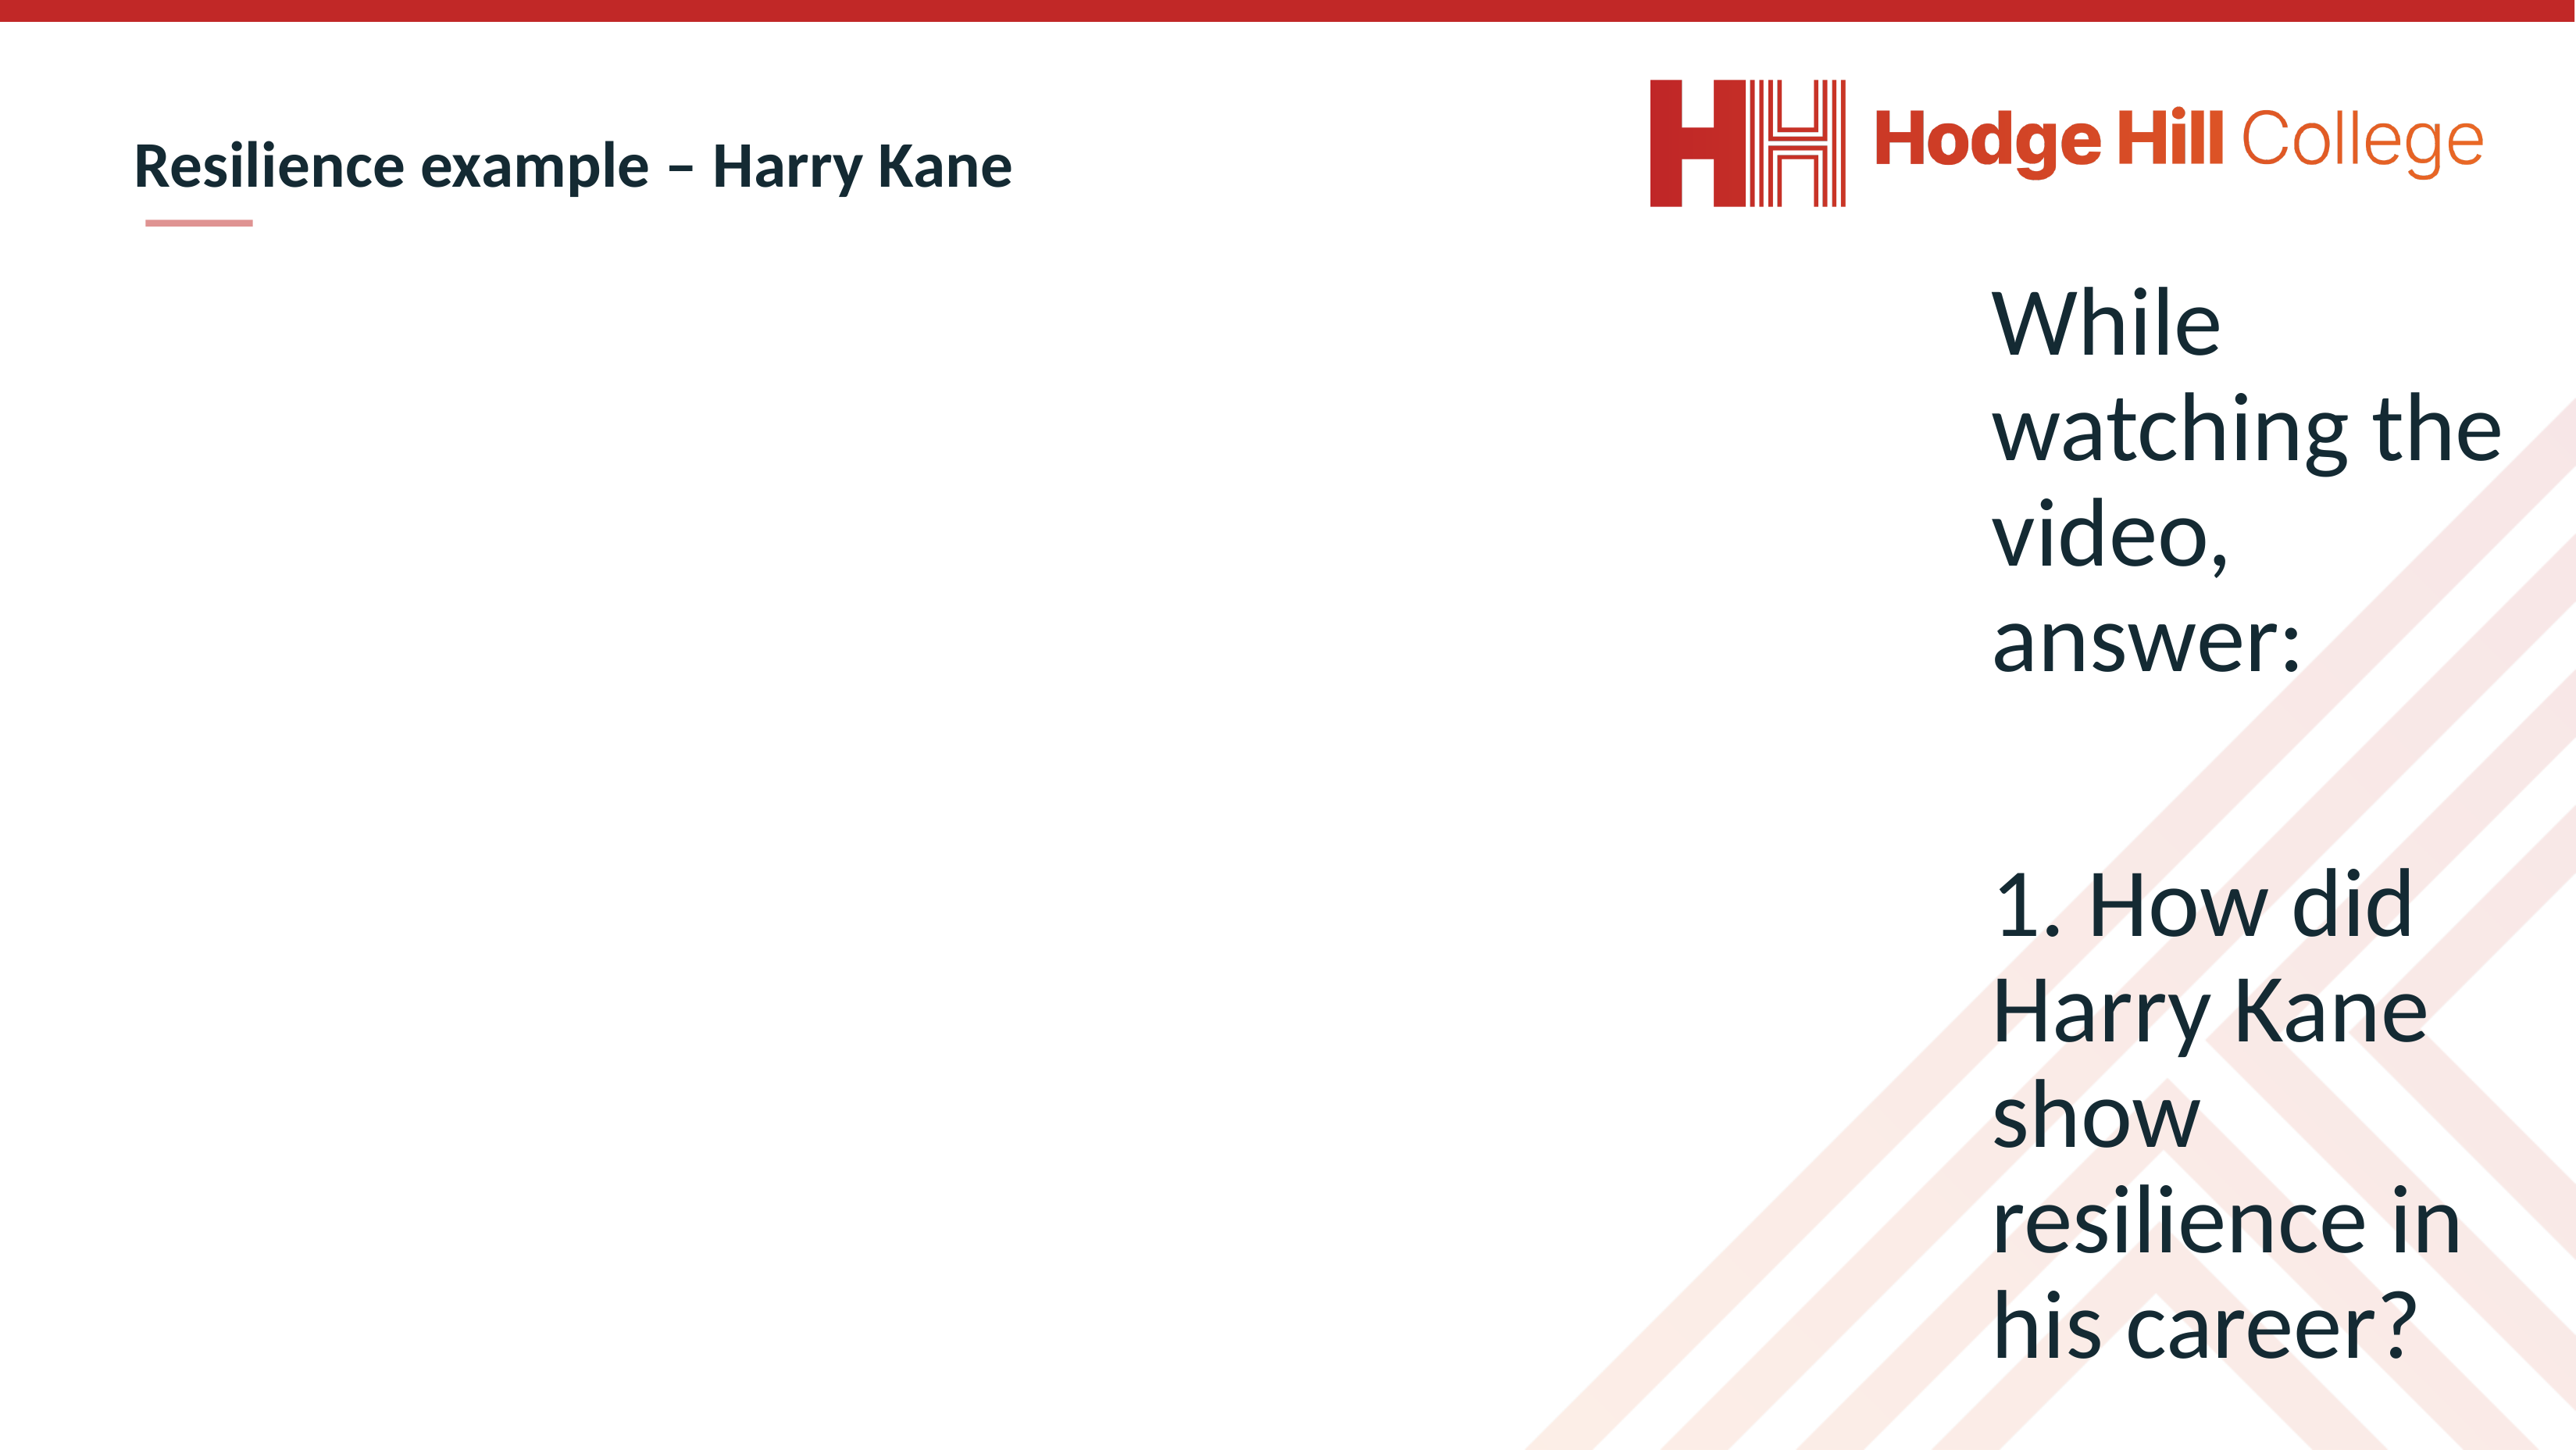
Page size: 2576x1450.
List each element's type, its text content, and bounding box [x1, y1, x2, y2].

title Resilience example – Harry Kane [132, 38, 1405, 282]
picture [1383, 255, 2576, 1450]
picture [1649, 79, 2484, 208]
picture [0, 0, 2575, 22]
